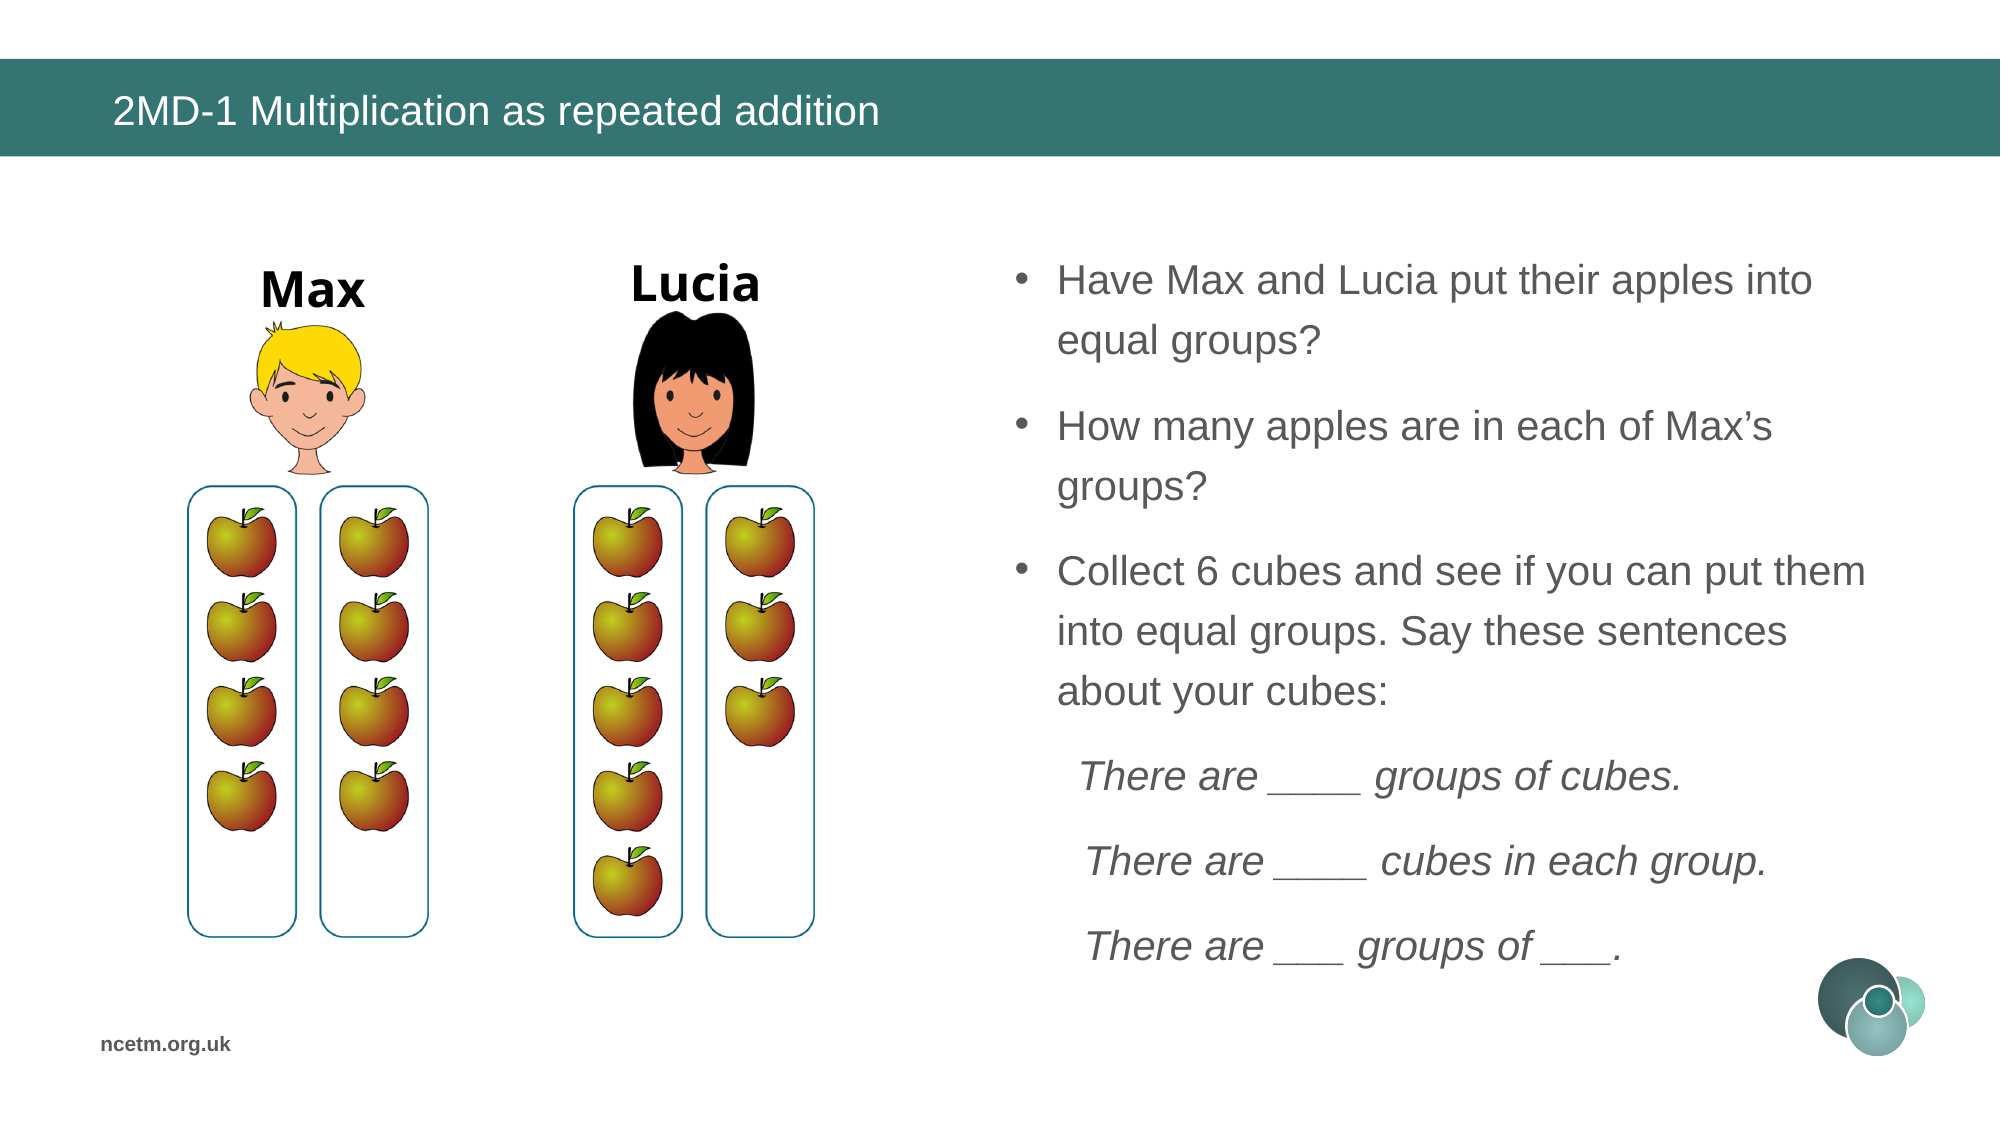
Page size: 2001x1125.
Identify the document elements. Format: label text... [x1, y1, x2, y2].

text_box Have Max and Lucia put their apples into equal groups? How many apples are in each of Max’s groups? Collect 6 cubes and see if you can put them into equal groups. Say these sentences about your cubes: There are ____ groups of cubes. There are ____ cubes in each group. There are ___ groups of ___. [999, 235, 1910, 862]
title 2MD-1 Multiplication as repeated addition [97, 76, 1945, 147]
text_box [187, 244, 815, 939]
picture [1818, 958, 1925, 1056]
